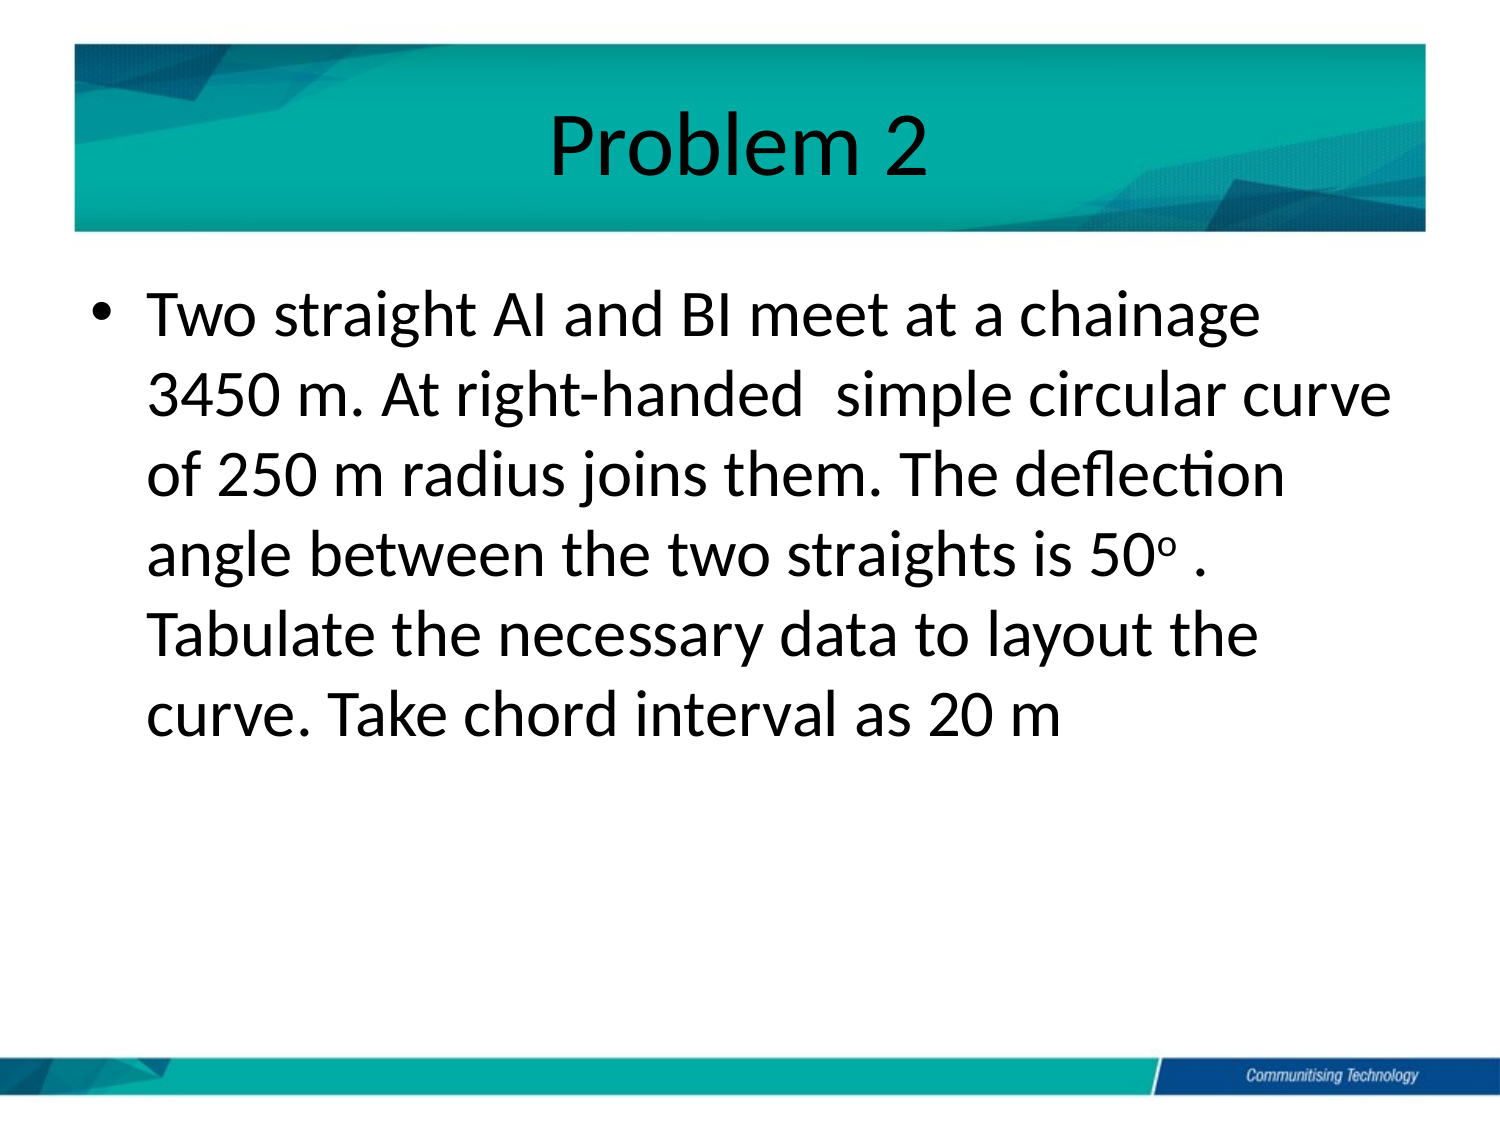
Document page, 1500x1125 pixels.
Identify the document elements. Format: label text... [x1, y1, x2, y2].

picture [0, 0, 1500, 1125]
title Problem 2 [75, 45, 1425, 233]
list Two straight AI and BI meet at a chainage 3450 m. At right-handed simple circular curve of 250 m radius joins them. The deflection angle between the two straights is 50o . Tabulate the necessary data to layout the curve. Take chord interval as 20 m [75, 262, 1425, 1005]
